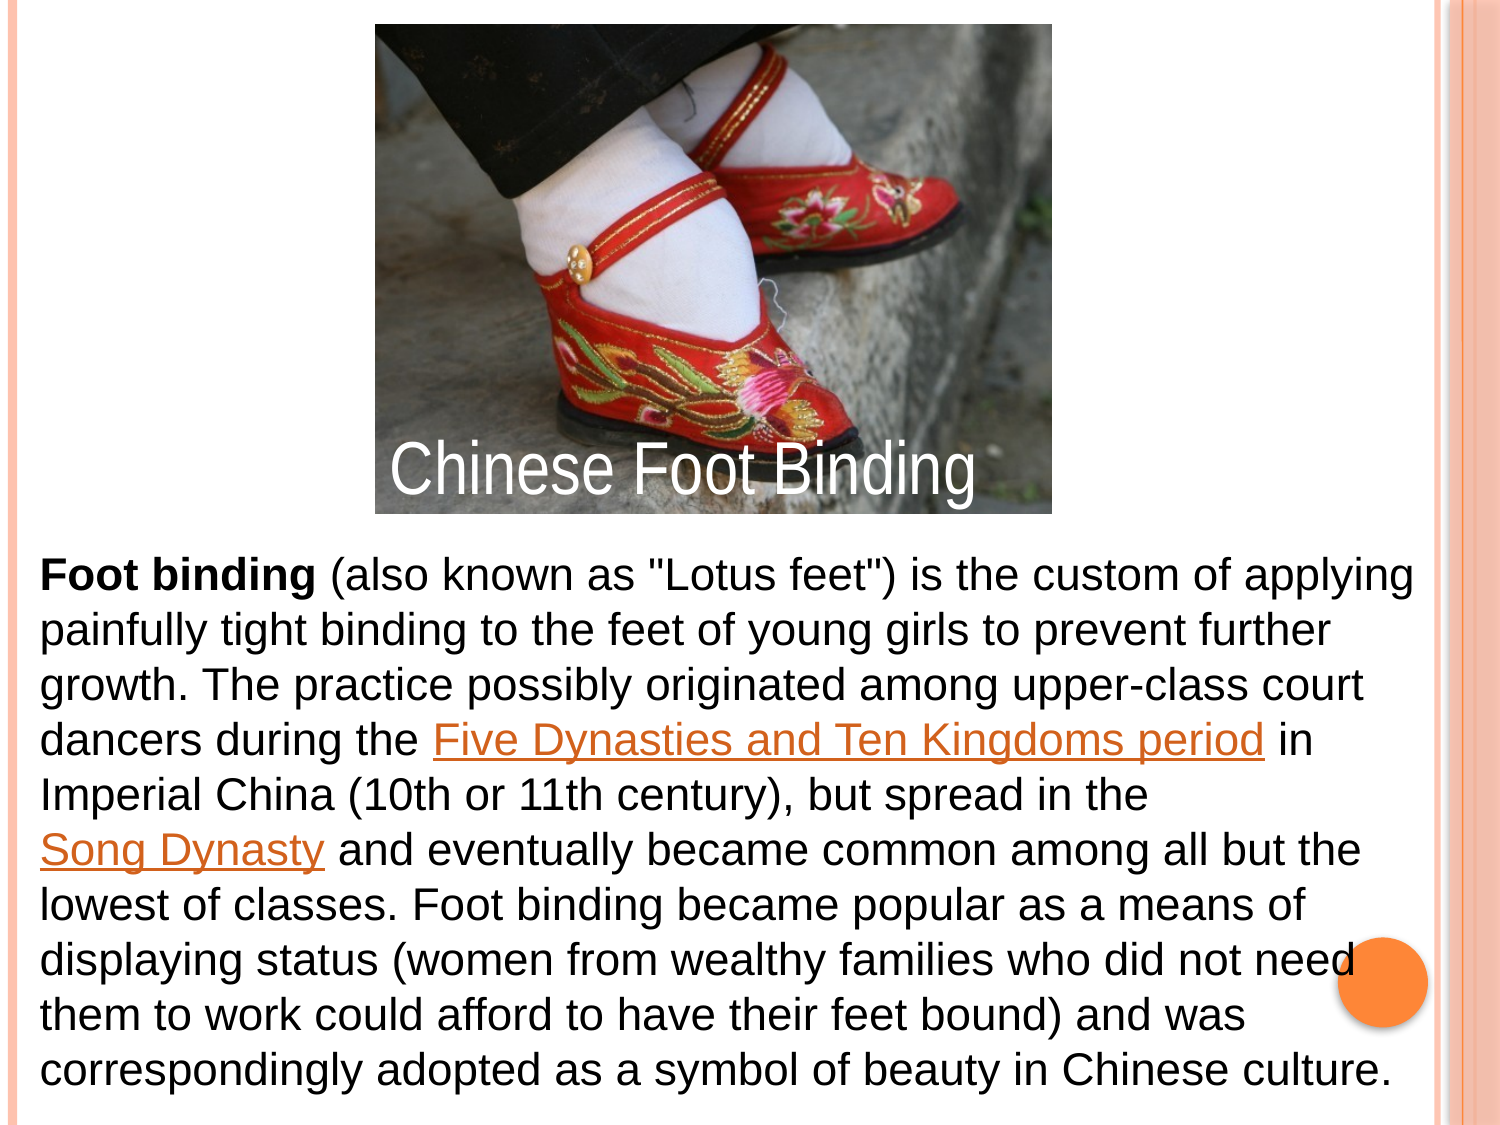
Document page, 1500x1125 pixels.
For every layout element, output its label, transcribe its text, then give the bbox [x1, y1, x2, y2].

picture [374, 24, 1052, 515]
text_box Chinese Foot Binding [374, 412, 1063, 698]
text_box Foot binding (also known as "Lotus feet") is the custom of applying painfully tight binding to the feet of young girls to prevent further growth. The practice possibly originated among upper-class court dancers during the Five Dynasties and Ten Kingdoms period in Imperial China (10th or 11th century), but spread in the Song Dynasty and eventually became common among all but the lowest of classes. Foot binding became popular as a means of displaying status (women from wealthy families who did not need them to work could afford to have their feet bound) and was correspondingly adopted as a symbol of beauty in Chinese culture. [24, 537, 1450, 1102]
